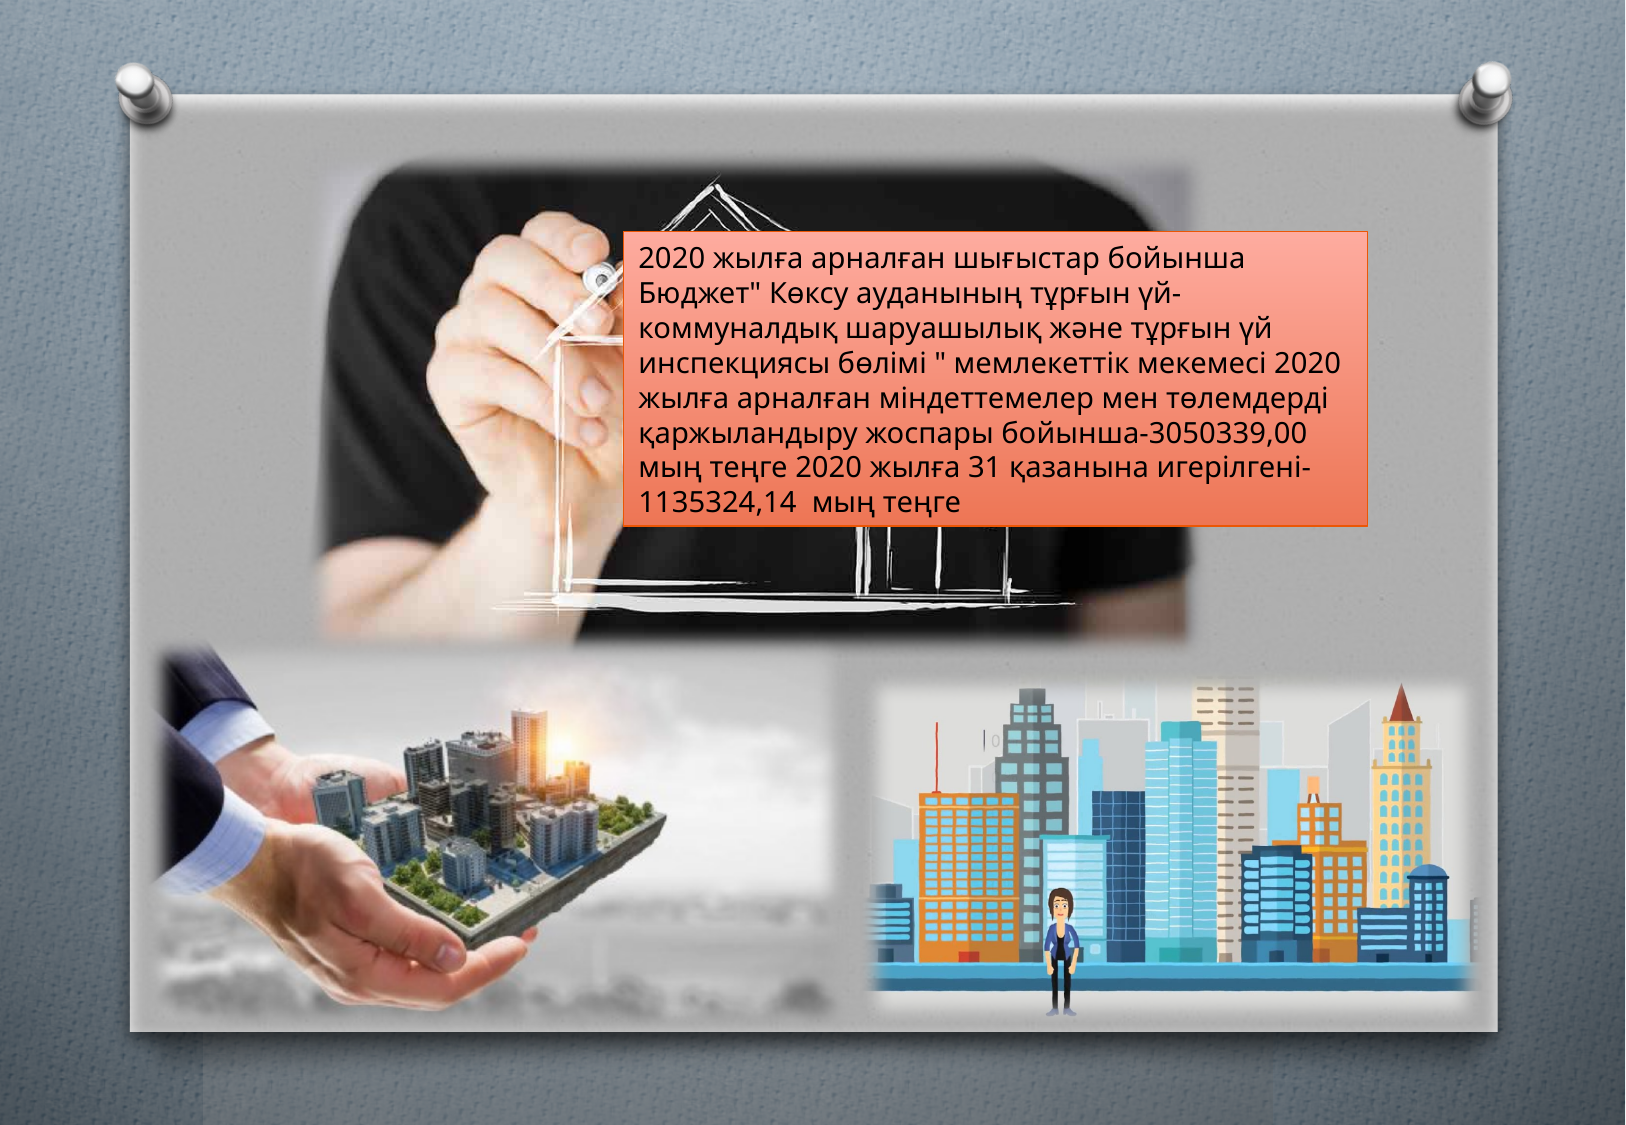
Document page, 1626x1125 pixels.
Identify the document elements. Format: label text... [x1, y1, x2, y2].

picture [859, 668, 1484, 1027]
picture [83, 29, 212, 154]
picture [145, 148, 1210, 1031]
text_box 2020 жылға арналған шығыстар бойынша Бюджет" Көксу ауданының тұрғын үй-коммуналдық шаруашылық және тұрғын үй инспекциясы бөлімі " мемлекеттік мекемесі 2020 жылға арналған міндеттемелер мен төлемдерді қаржыландыру жоспары бойынша-3050339,00 мың теңге 2020 жылға 31 қазанына игерілгені-1135324,14 мың теңге [1210, 231, 1368, 527]
picture [1429, 34, 1556, 157]
